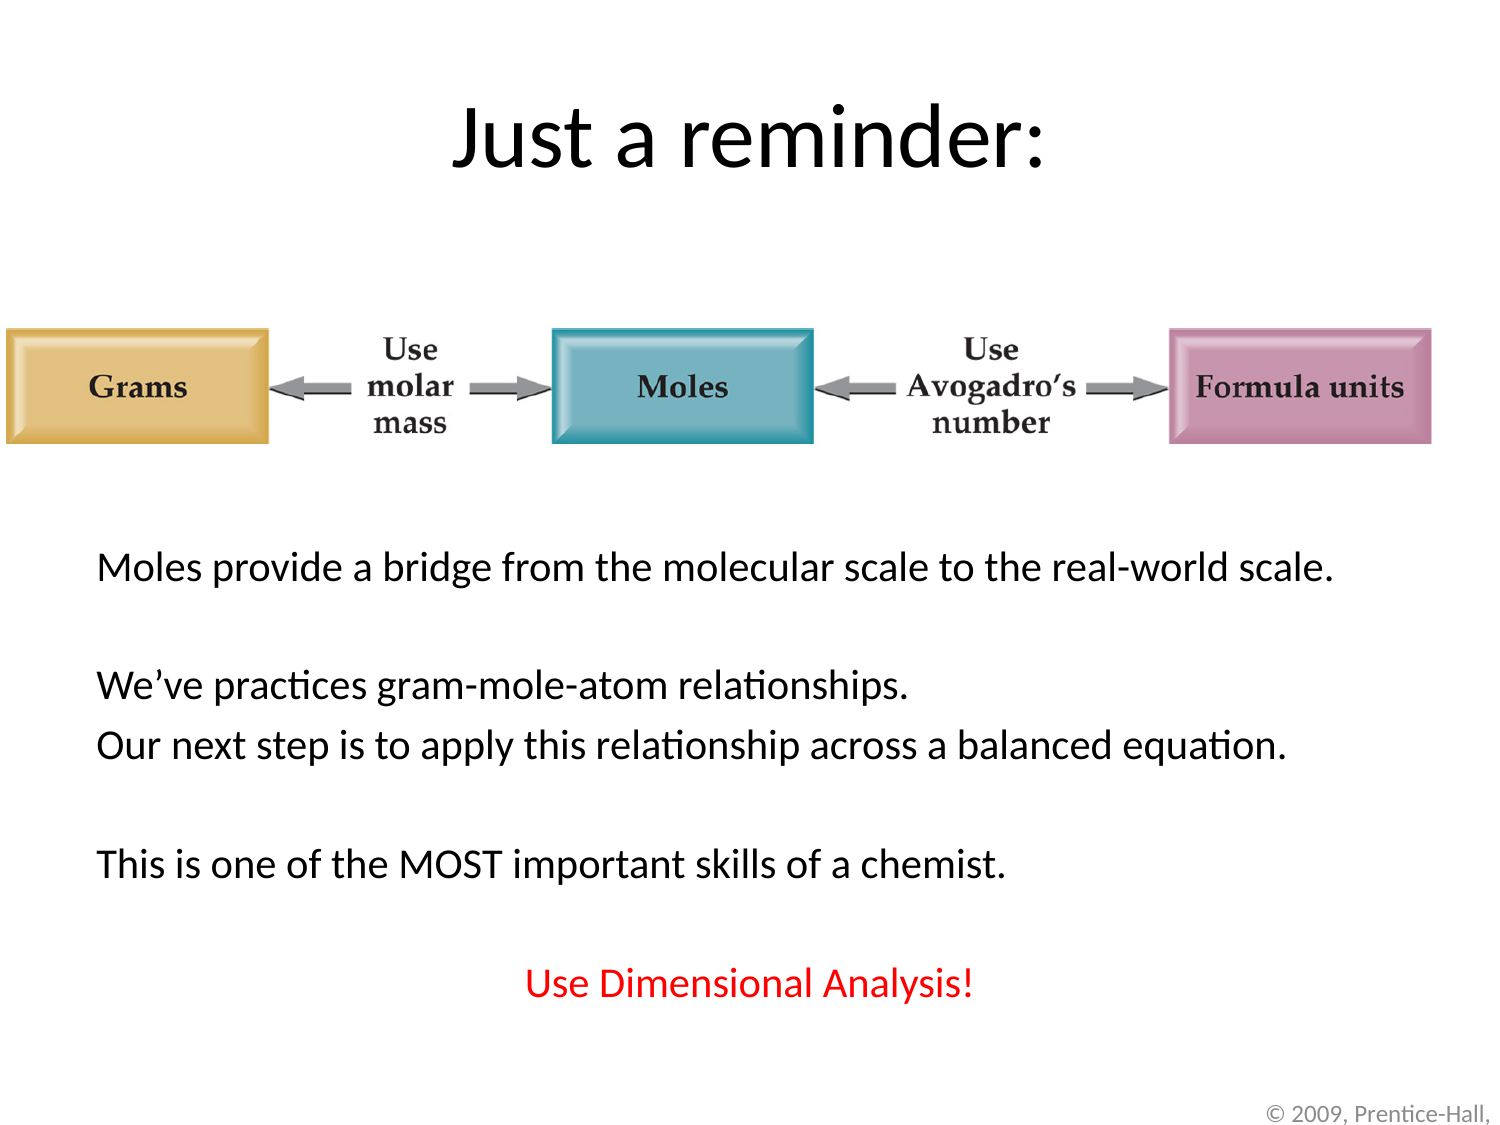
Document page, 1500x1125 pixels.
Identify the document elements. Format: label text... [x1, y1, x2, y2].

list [0, 318, 1441, 445]
footer © 2009, Prentice-Hall, Inc. [1250, 1087, 1500, 1125]
list Moles provide a bridge from the molecular scale to the real-world scale. We’ve practices gram-mole-atom relationships. Our next step is to apply this relationship across a balanced equation. This is one of the MOST important skills of a chemist. Use Dimensional Analysis! [81, 531, 1419, 1025]
title Just a reminder: [112, 37, 1388, 225]
